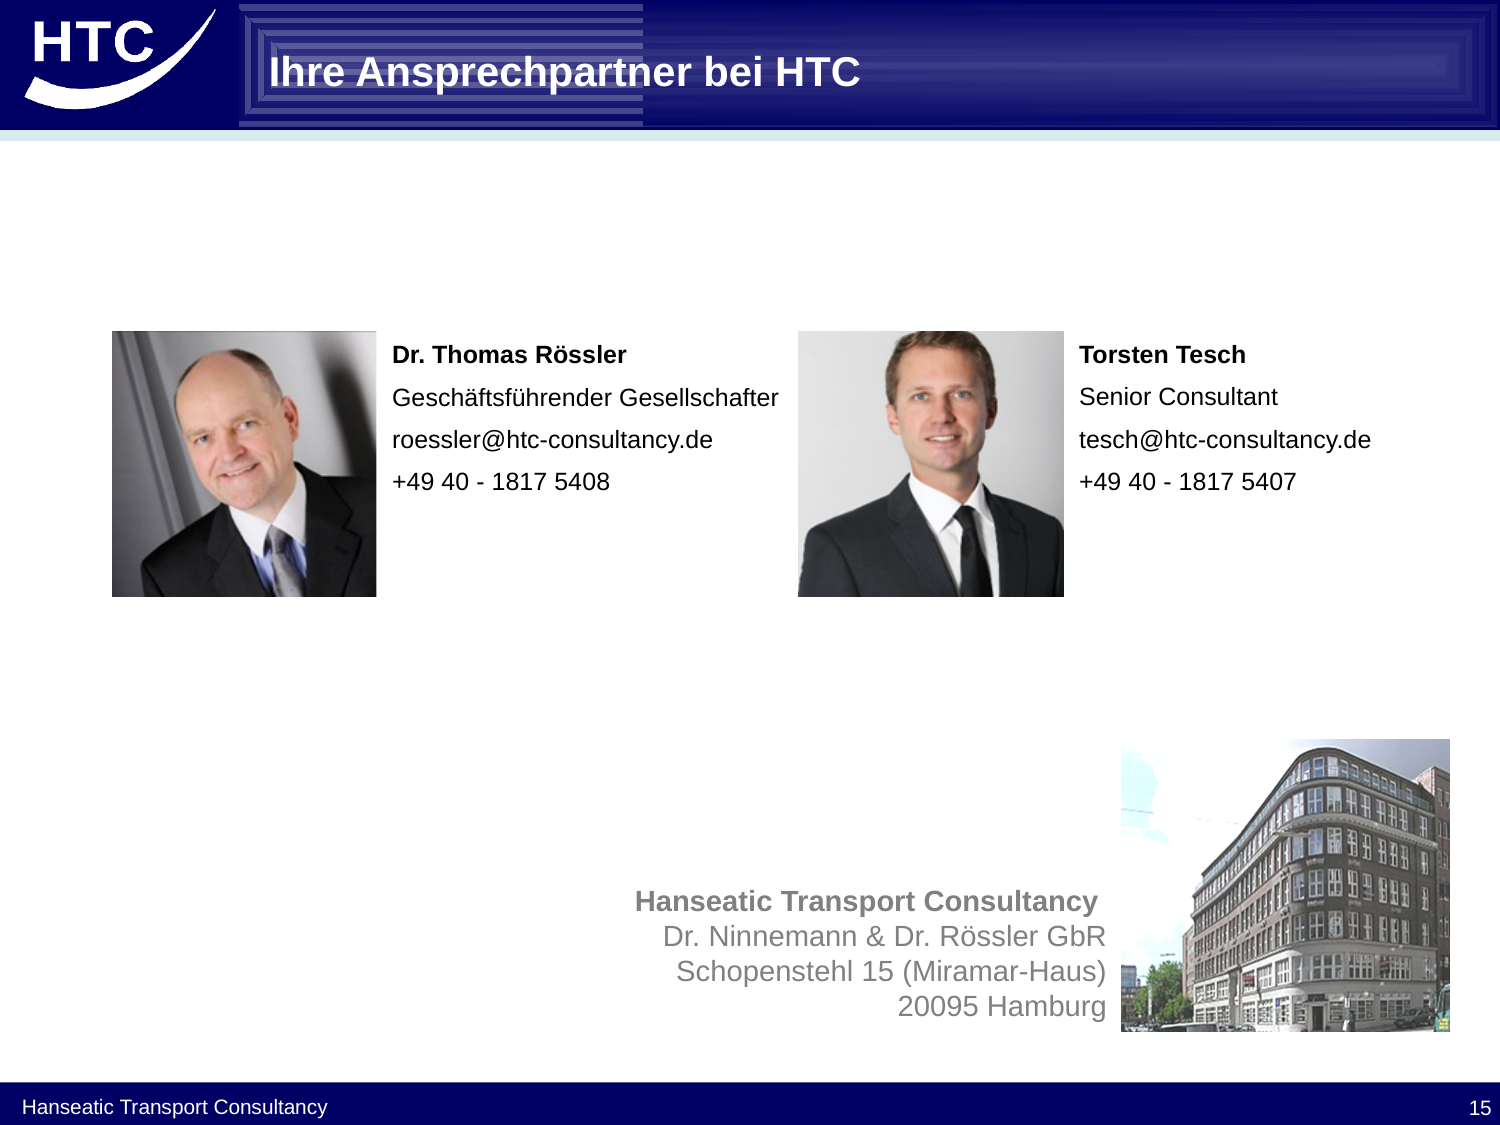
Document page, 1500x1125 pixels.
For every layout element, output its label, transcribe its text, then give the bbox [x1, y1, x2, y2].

title Ihre Ansprechpartner bei HTC [253, 29, 1500, 110]
picture [0, 0, 239, 130]
picture [1121, 739, 1450, 1032]
picture [111, 331, 377, 597]
picture [798, 331, 1064, 597]
slide_number 15 [1156, 1087, 1500, 1125]
text_box Torsten Tesch Senior Consultant tesch@htc-consultancy.de +49 40 - 1817 5407 [1064, 331, 1388, 504]
text_box Hanseatic Transport Consultancy Dr. Ninnemann & Dr. Rössler GbR Schopenstehl 15 (Miramar-Haus) 20095 Hamburg [371, 875, 1121, 1030]
text_box Dr. Thomas Rössler Geschäftsführender Gesellschafter roessler@htc-consultancy.de +49 40 - 1817 5408 [377, 331, 795, 546]
